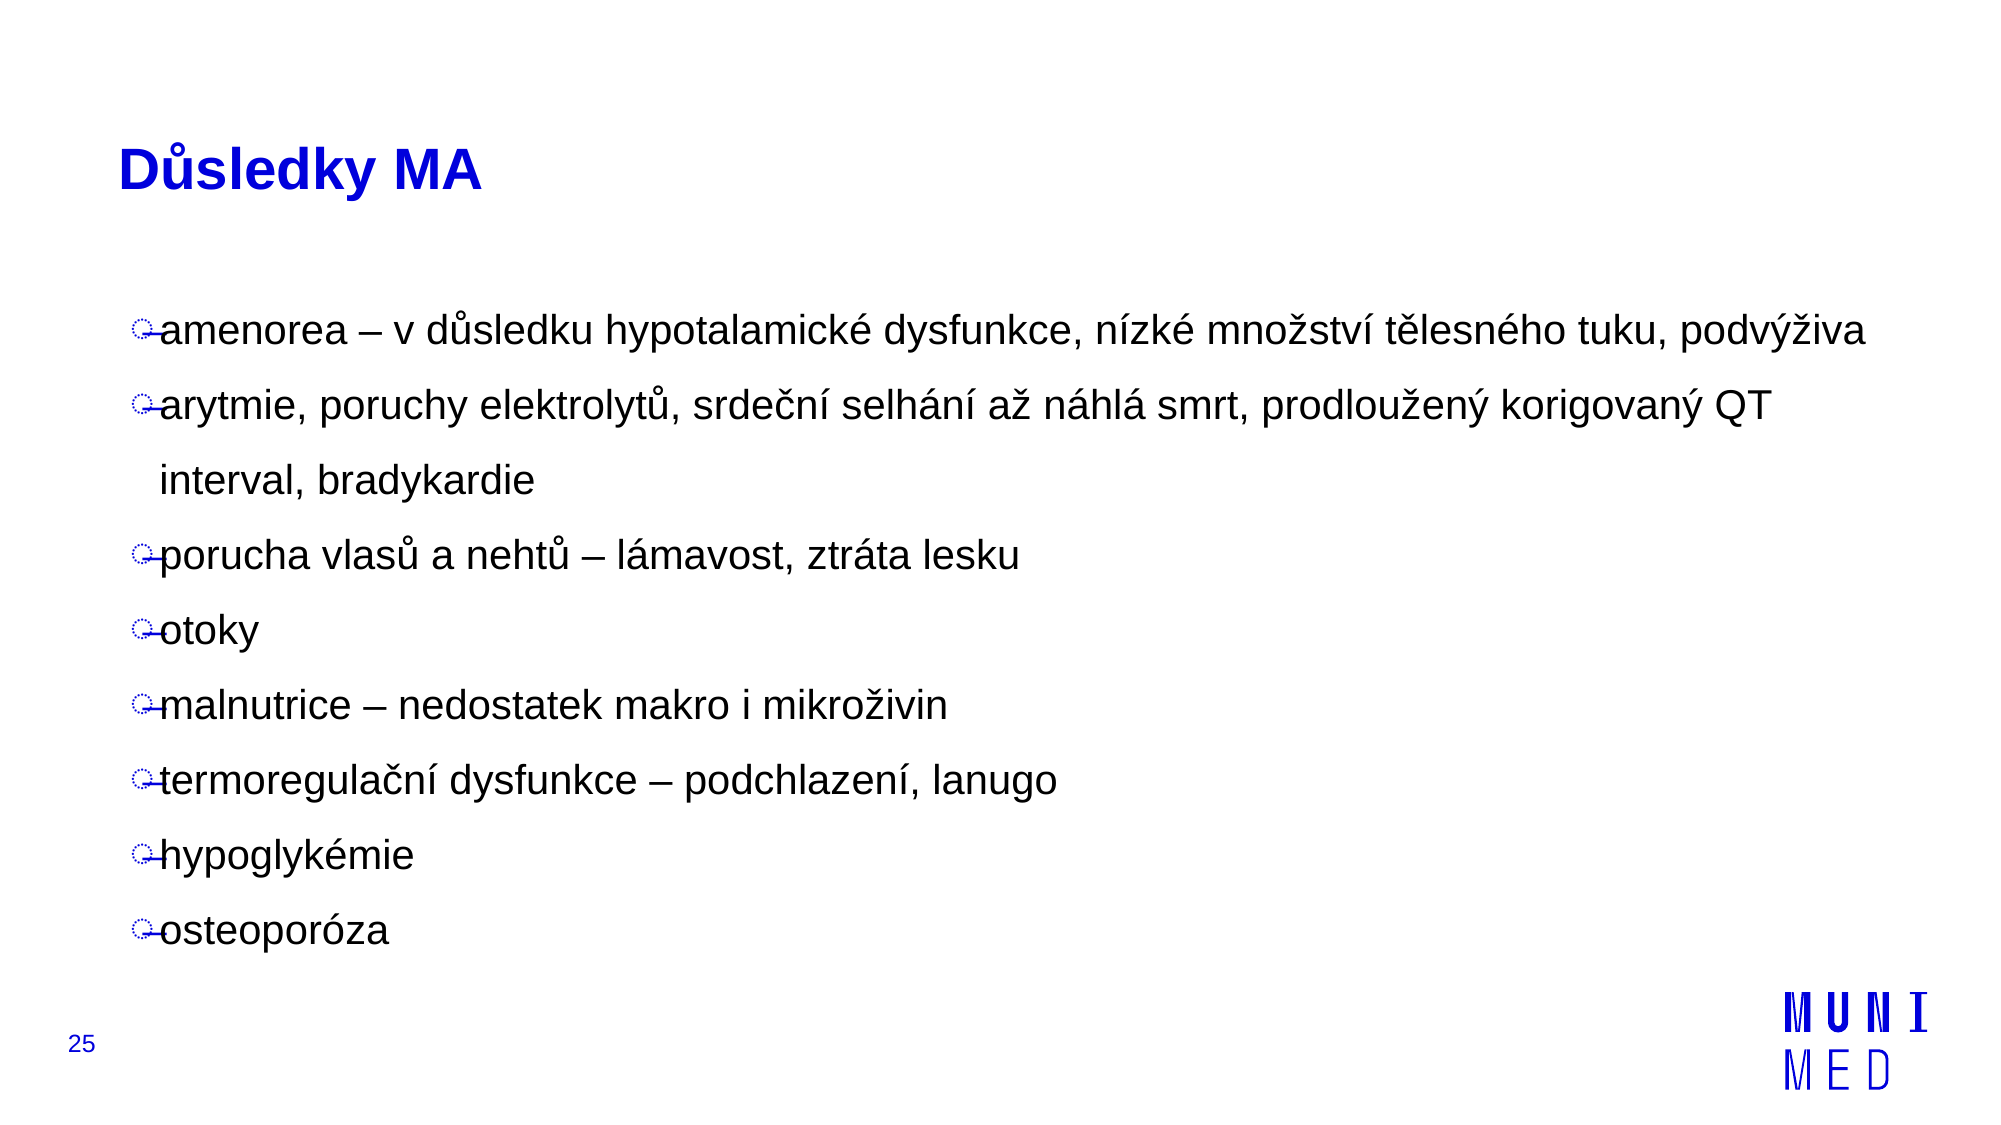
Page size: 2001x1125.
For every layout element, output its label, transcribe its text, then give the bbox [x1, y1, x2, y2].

title Důsledky MA [118, 118, 1883, 193]
slide_number 25 [67, 1021, 110, 1063]
list amenorea – v důsledku hypotalamické dysfunkce, nízké množství tělesného tuku, podvýživa arytmie, poruchy elektrolytů, srdeční selhání až náhlá smrt, prodloužený korigovaný QT interval, bradykardie porucha vlasů a nehtů – lámavost, ztráta lesku otoky malnutrice – nedostatek makro i mikroživin termoregulační dysfunkce – podchlazení, lanugo hypoglykémie osteoporóza [118, 277, 1883, 957]
